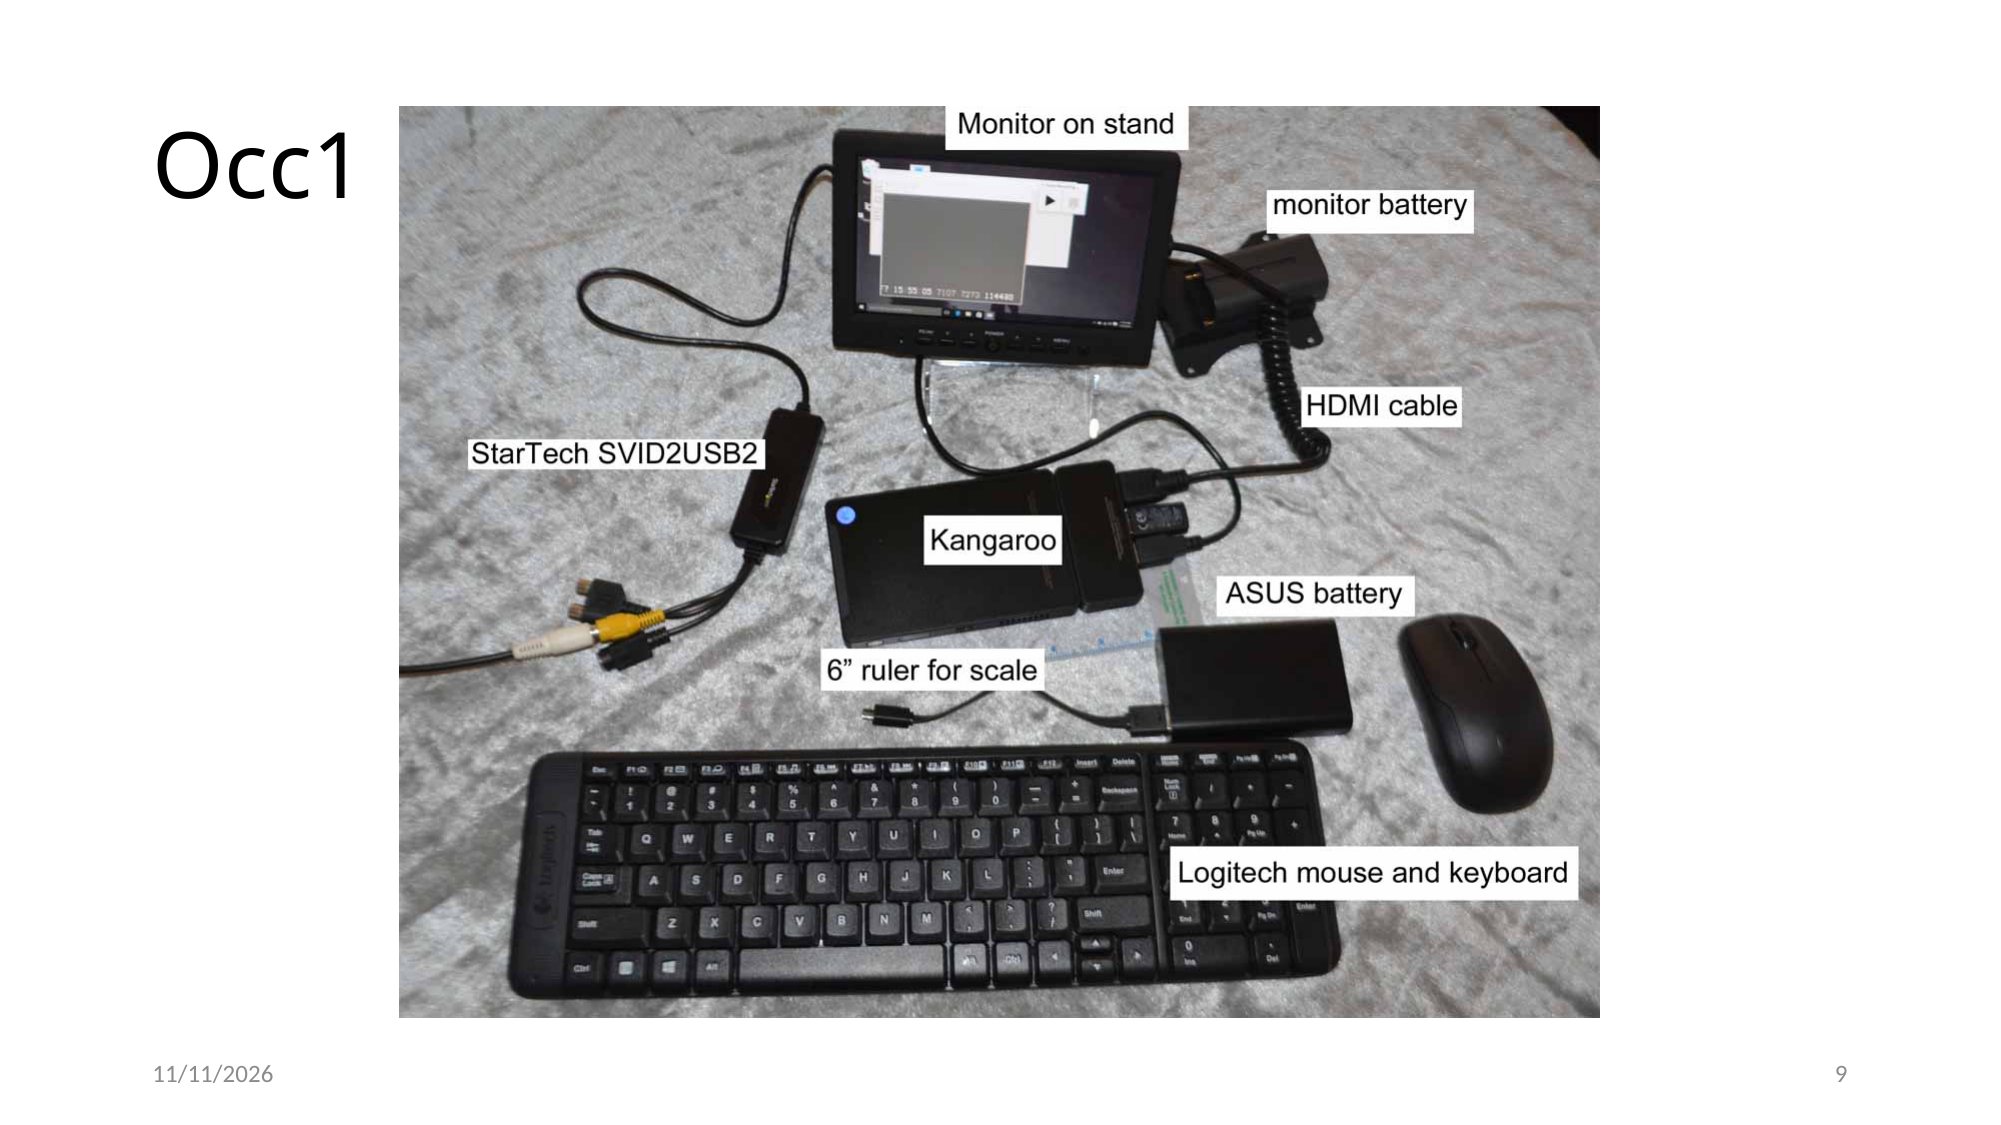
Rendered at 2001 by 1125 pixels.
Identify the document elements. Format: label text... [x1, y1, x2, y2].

picture [399, 106, 1600, 1018]
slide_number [137, 1042, 588, 1103]
slide_number 9 [1412, 1042, 1863, 1103]
title Occ1 [137, 59, 1863, 278]
